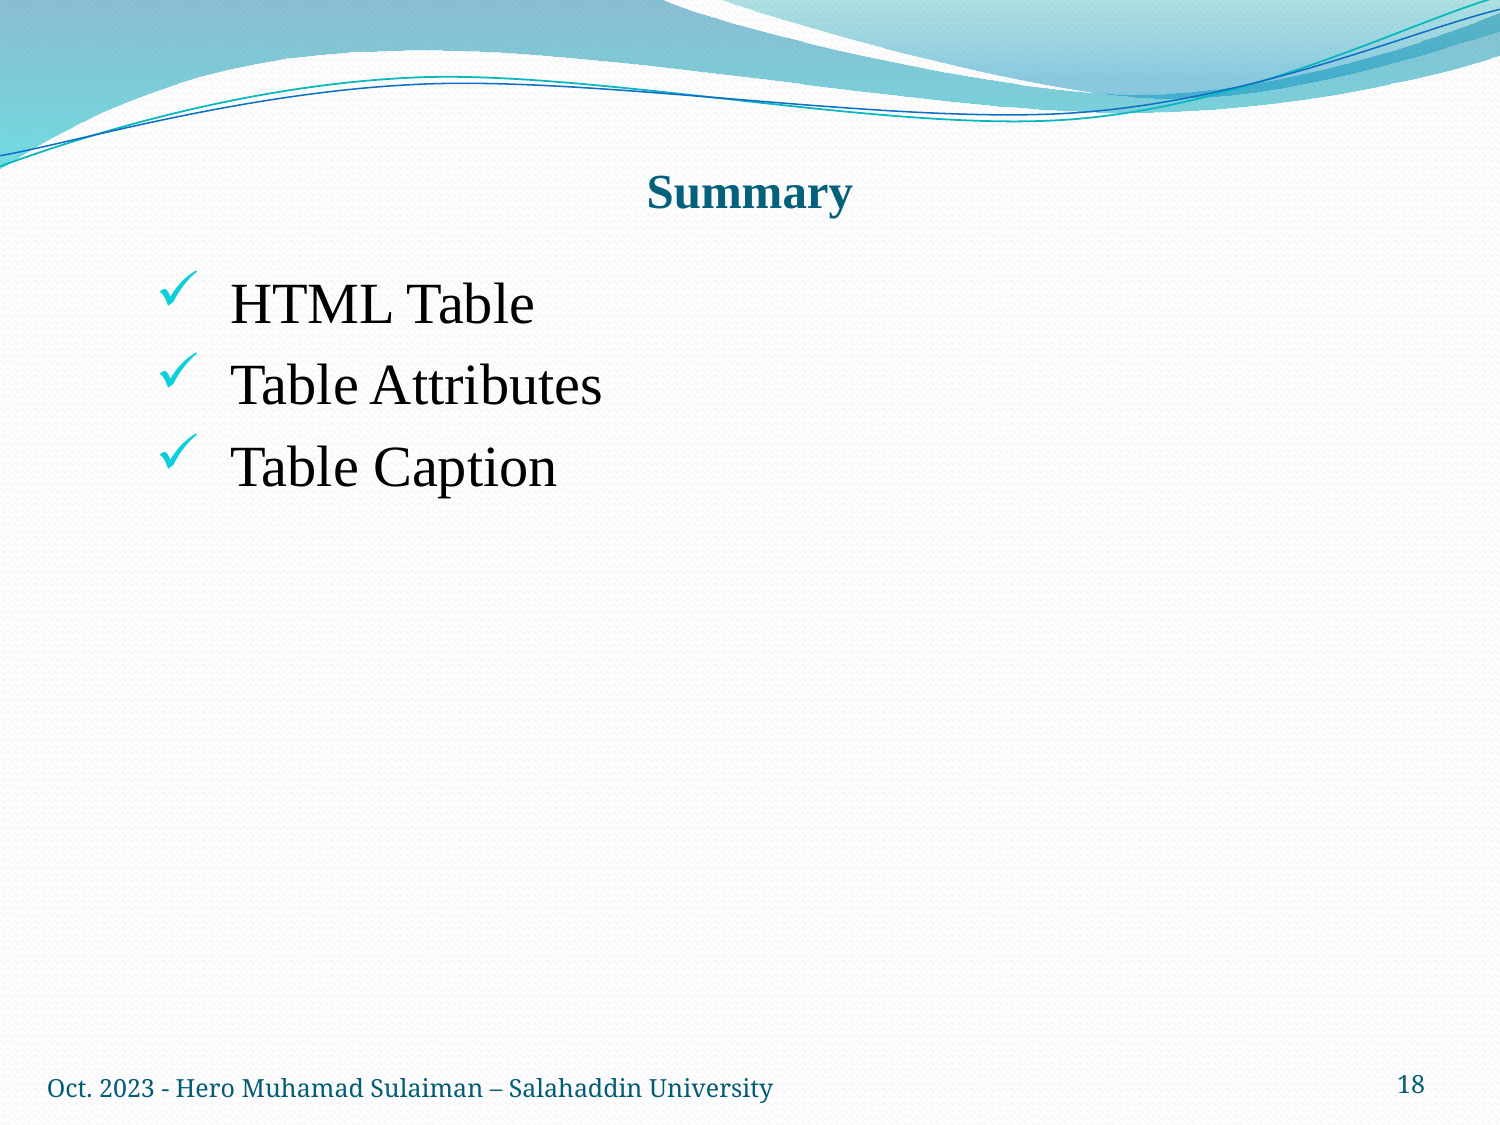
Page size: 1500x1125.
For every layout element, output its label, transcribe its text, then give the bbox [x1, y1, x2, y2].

title Summary [75, 30, 1425, 219]
slide_number 18 [1299, 1042, 1425, 1103]
text_box HTML Table Table Attributes Table Caption [140, 257, 1383, 1043]
footer Oct. 2023 - Hero Muhamad Sulaiman – Salahaddin University [46, 1042, 988, 1103]
